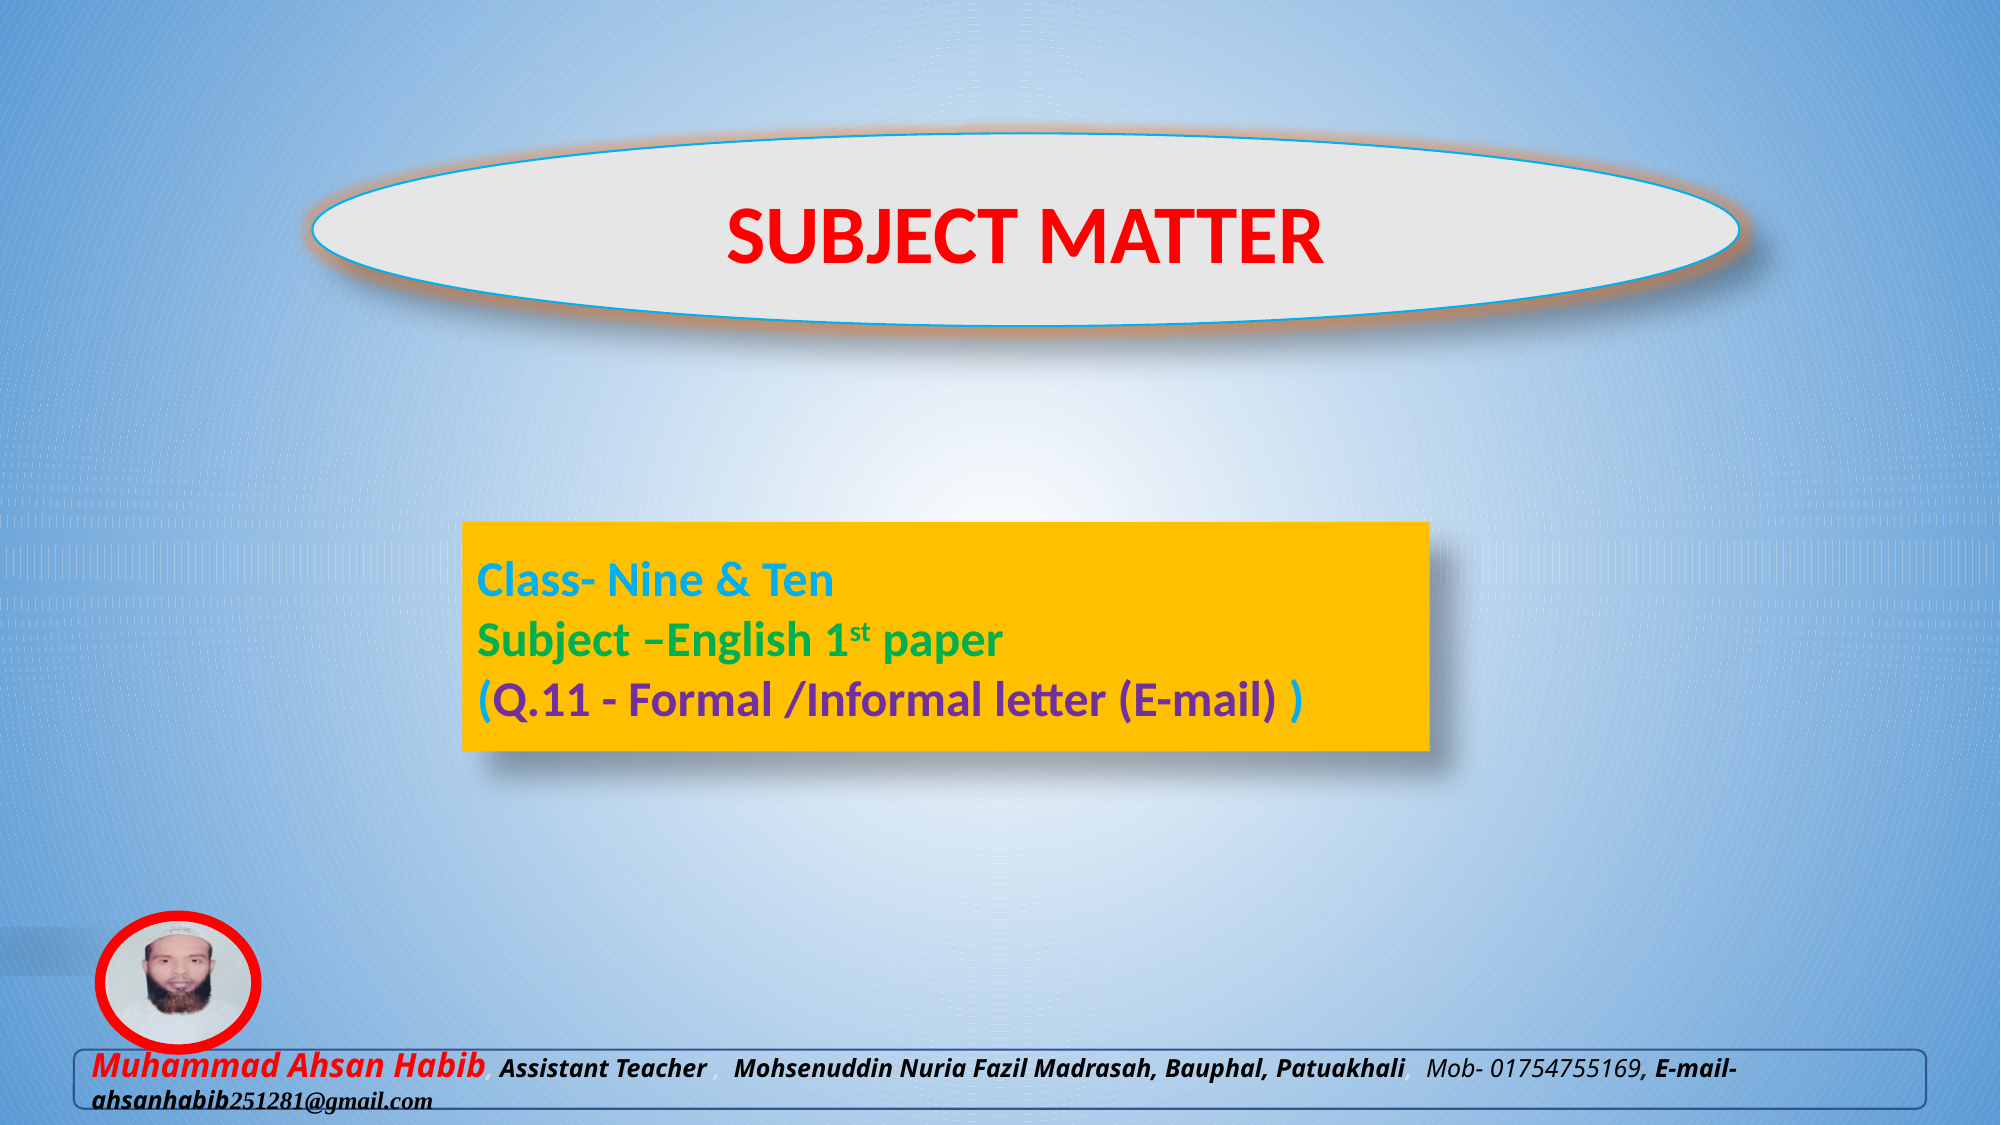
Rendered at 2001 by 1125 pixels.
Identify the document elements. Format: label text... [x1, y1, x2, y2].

text_box Class- Nine & Ten Subject –English 1st paper (Q.11 - Formal /Informal letter (E-mail) ) [462, 521, 1430, 752]
picture [99, 915, 257, 1050]
text_box Muhammad Ahsan Habib, Assistant Teacher , Mohsenuddin Nuria Fazil Madrasah, Bauphal, Patuakhali, Mob- 01754755169, E-mail-ahsanhabib251281@gmail.com [72, 1048, 1928, 1110]
text_box SUBJECT MATTER [311, 132, 1741, 328]
